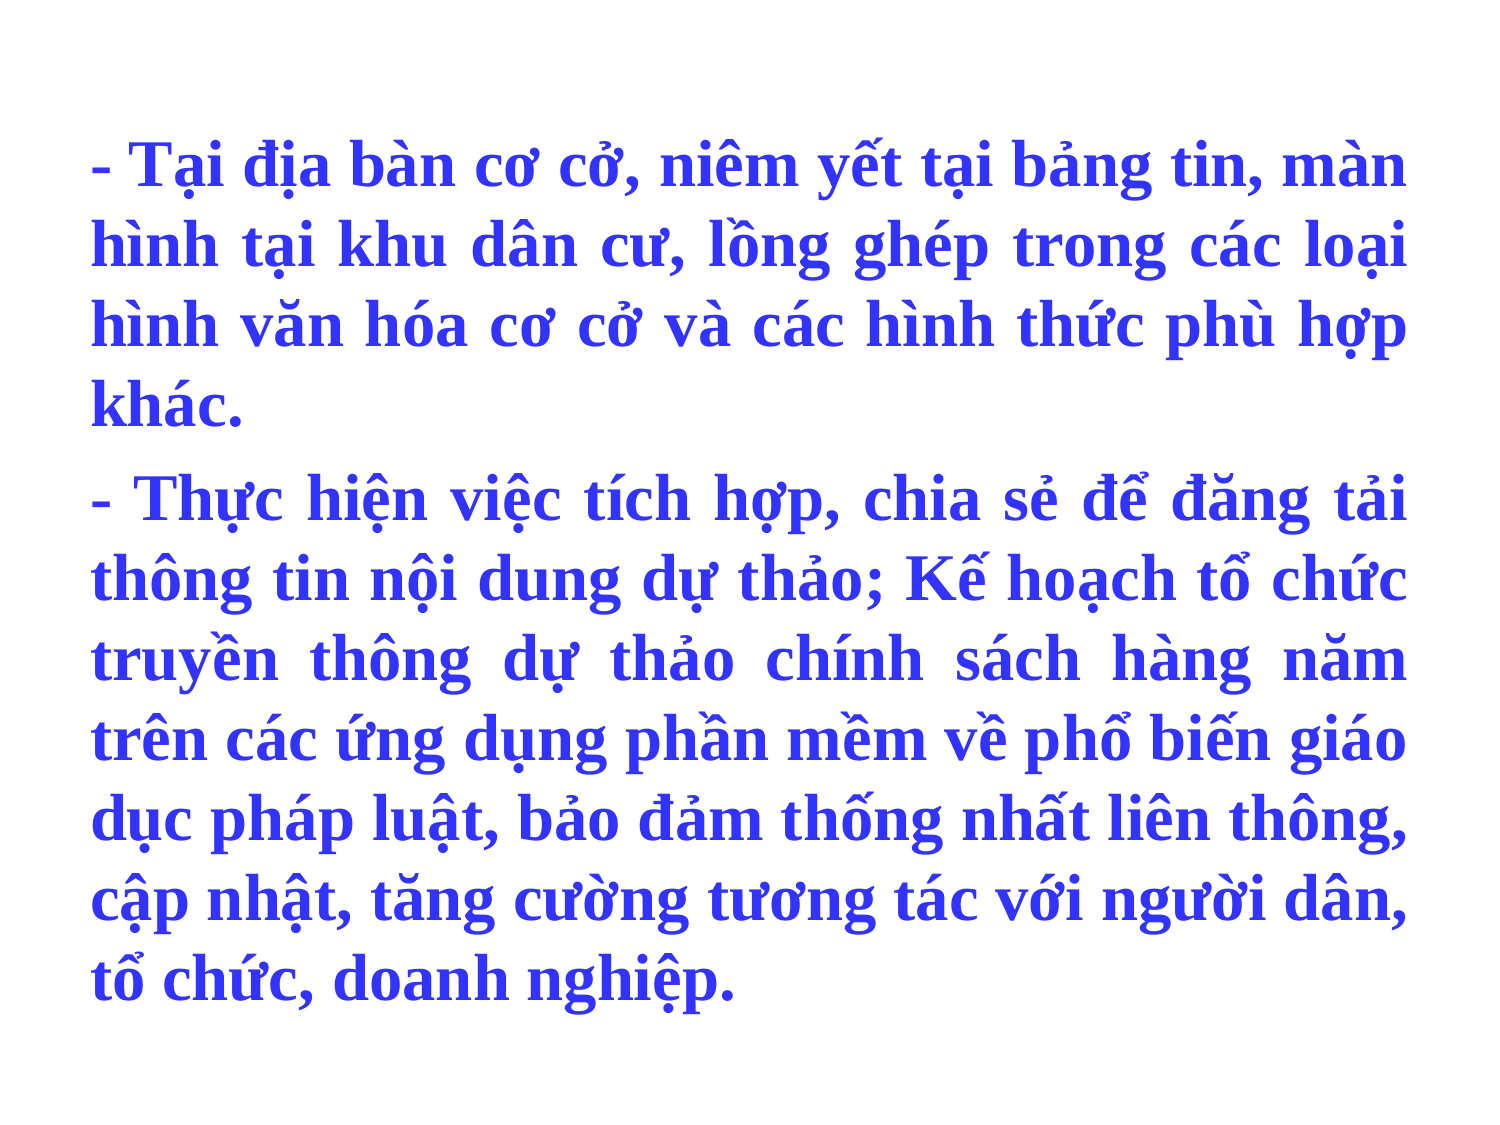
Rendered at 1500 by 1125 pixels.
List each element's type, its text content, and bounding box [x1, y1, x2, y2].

list - Tại địa bàn cơ cở, niêm yết tại bảng tin, màn hình tại khu dân cư, lồng ghép trong các loại hình văn hóa cơ cở và các hình thức phù hợp khác. - Thực hiện việc tích hợp, chia sẻ để đăng tải thông tin nội dung dự thảo; Kế hoạch tổ chức truyền thông dự thảo chính sách hàng năm trên các ứng dụng phần mềm về phổ biến giáo dục pháp luật, bảo đảm thống nhất liên thông, cập nhật, tăng cường tương tác với người dân, tổ chức, doanh nghiệp. [75, 112, 1425, 1038]
